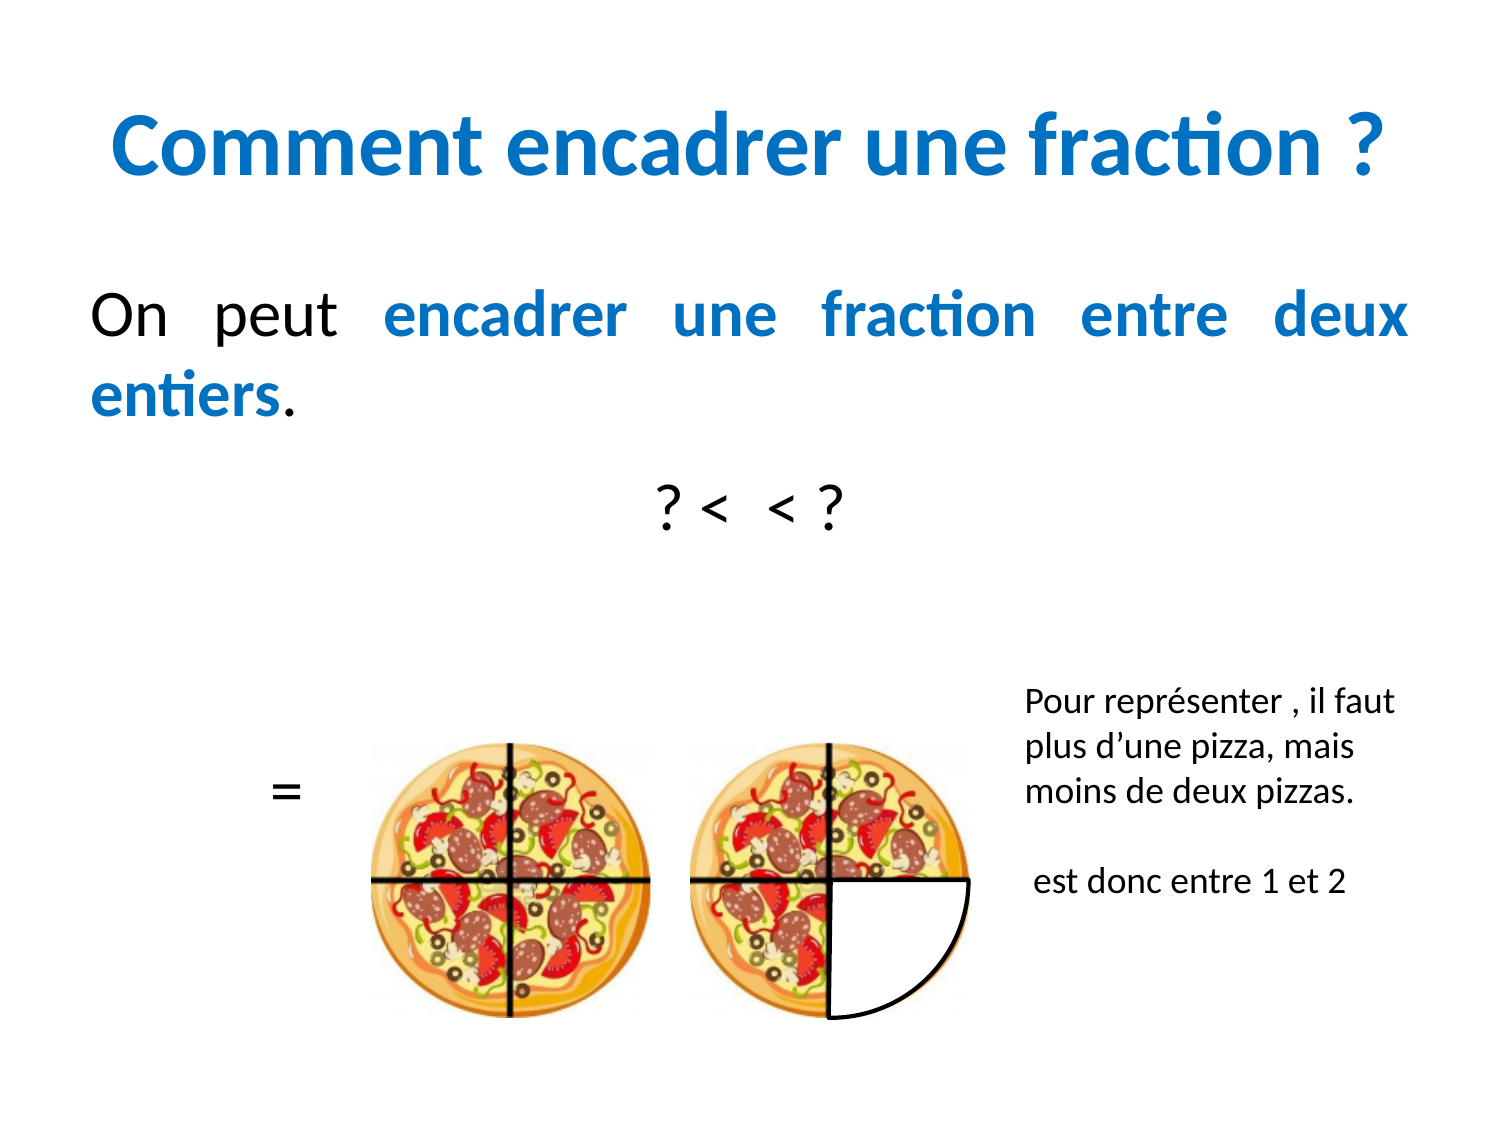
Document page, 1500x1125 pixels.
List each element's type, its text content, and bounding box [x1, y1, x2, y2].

picture [690, 727, 971, 1019]
picture [371, 727, 652, 1019]
title Comment encadrer une fraction ? [75, 45, 1425, 233]
